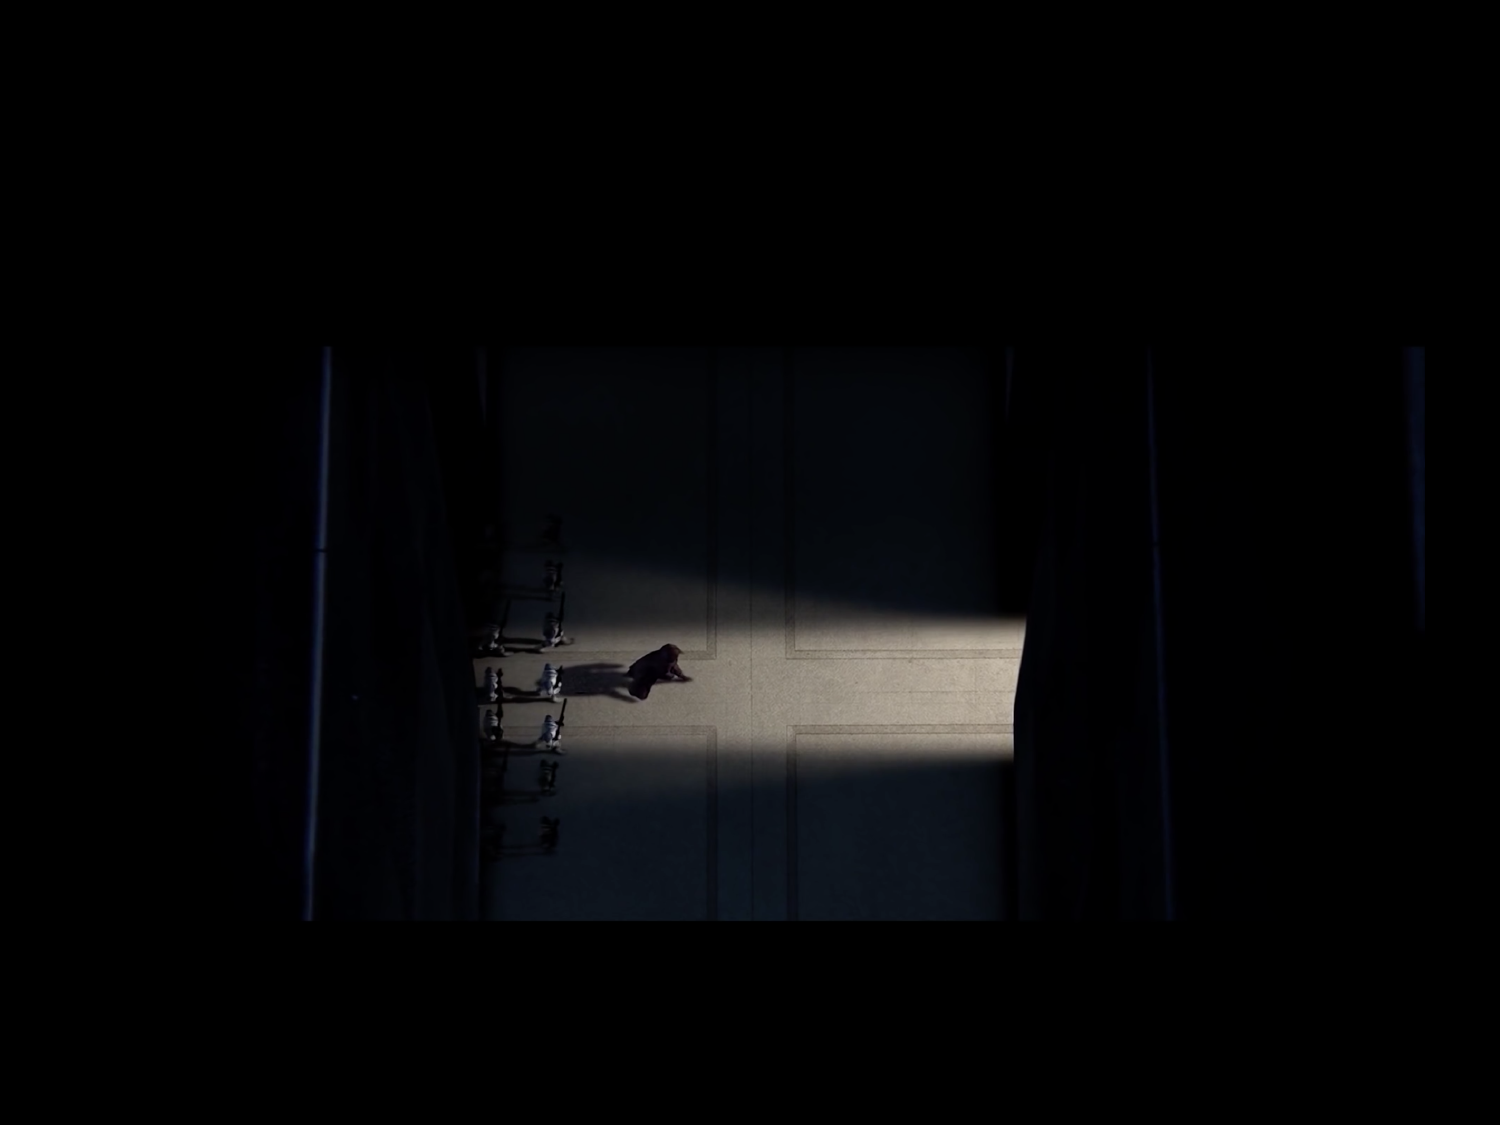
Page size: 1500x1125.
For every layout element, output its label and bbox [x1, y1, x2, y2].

list [74, 262, 1426, 1006]
